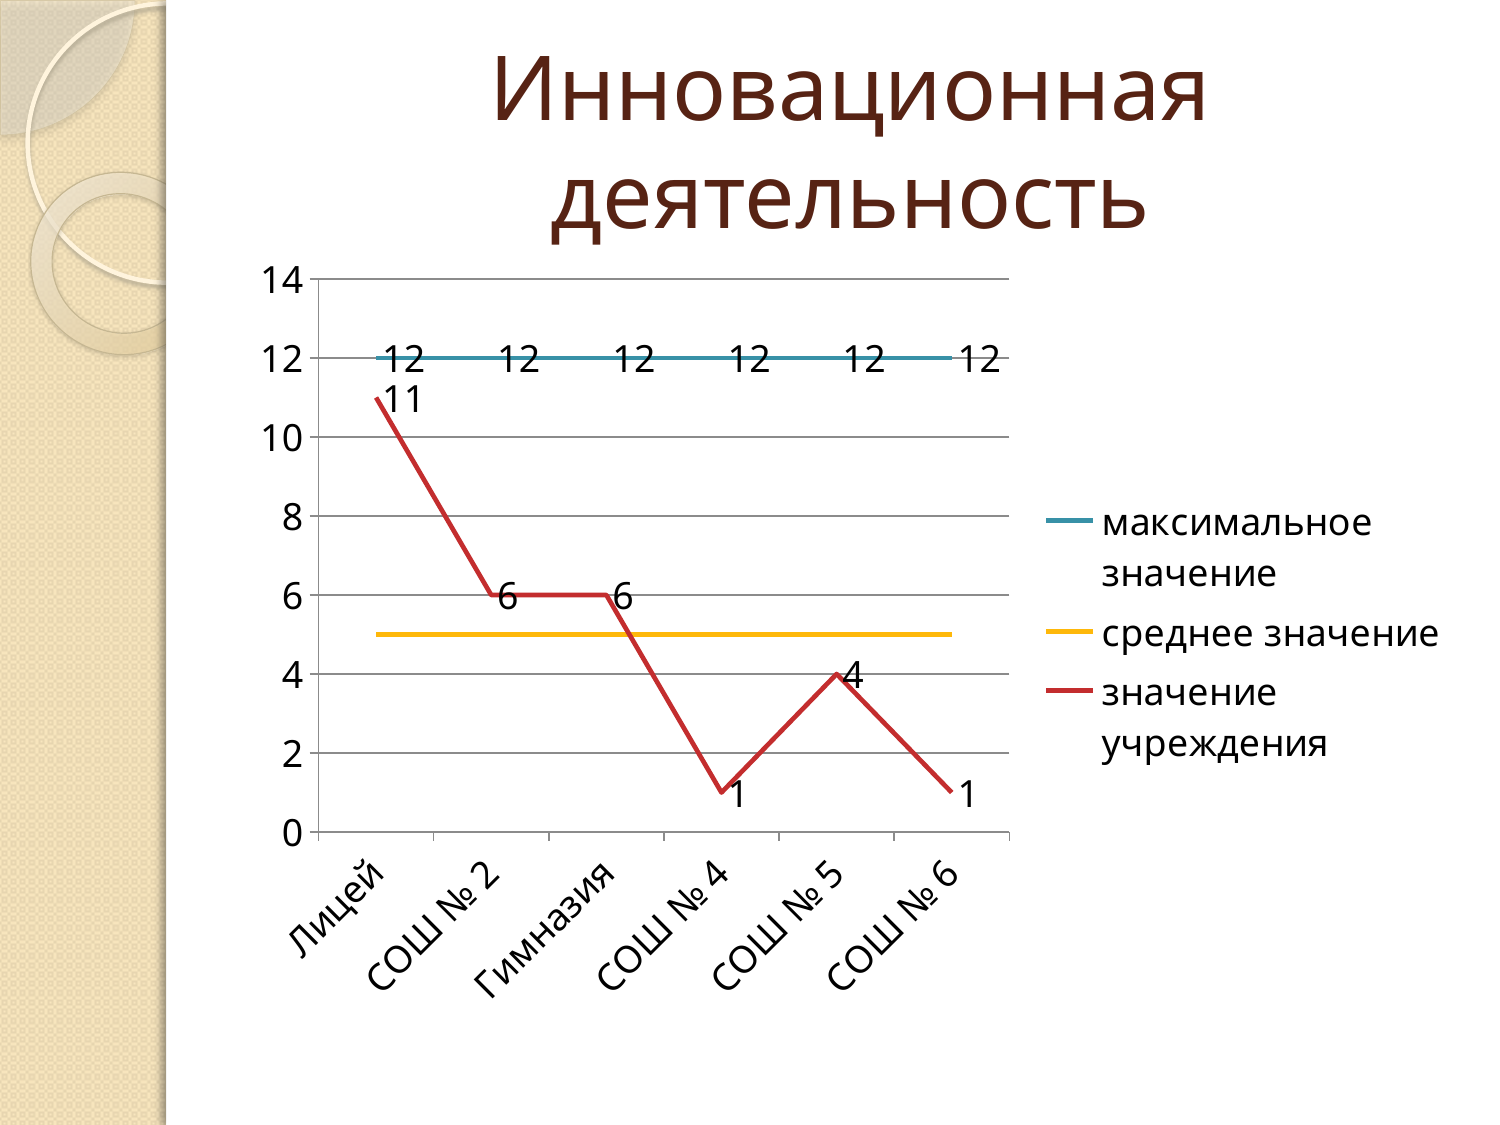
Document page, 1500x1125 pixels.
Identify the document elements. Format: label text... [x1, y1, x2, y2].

title Инновационная деятельность [235, 45, 1466, 233]
chart [235, 237, 1466, 1026]
